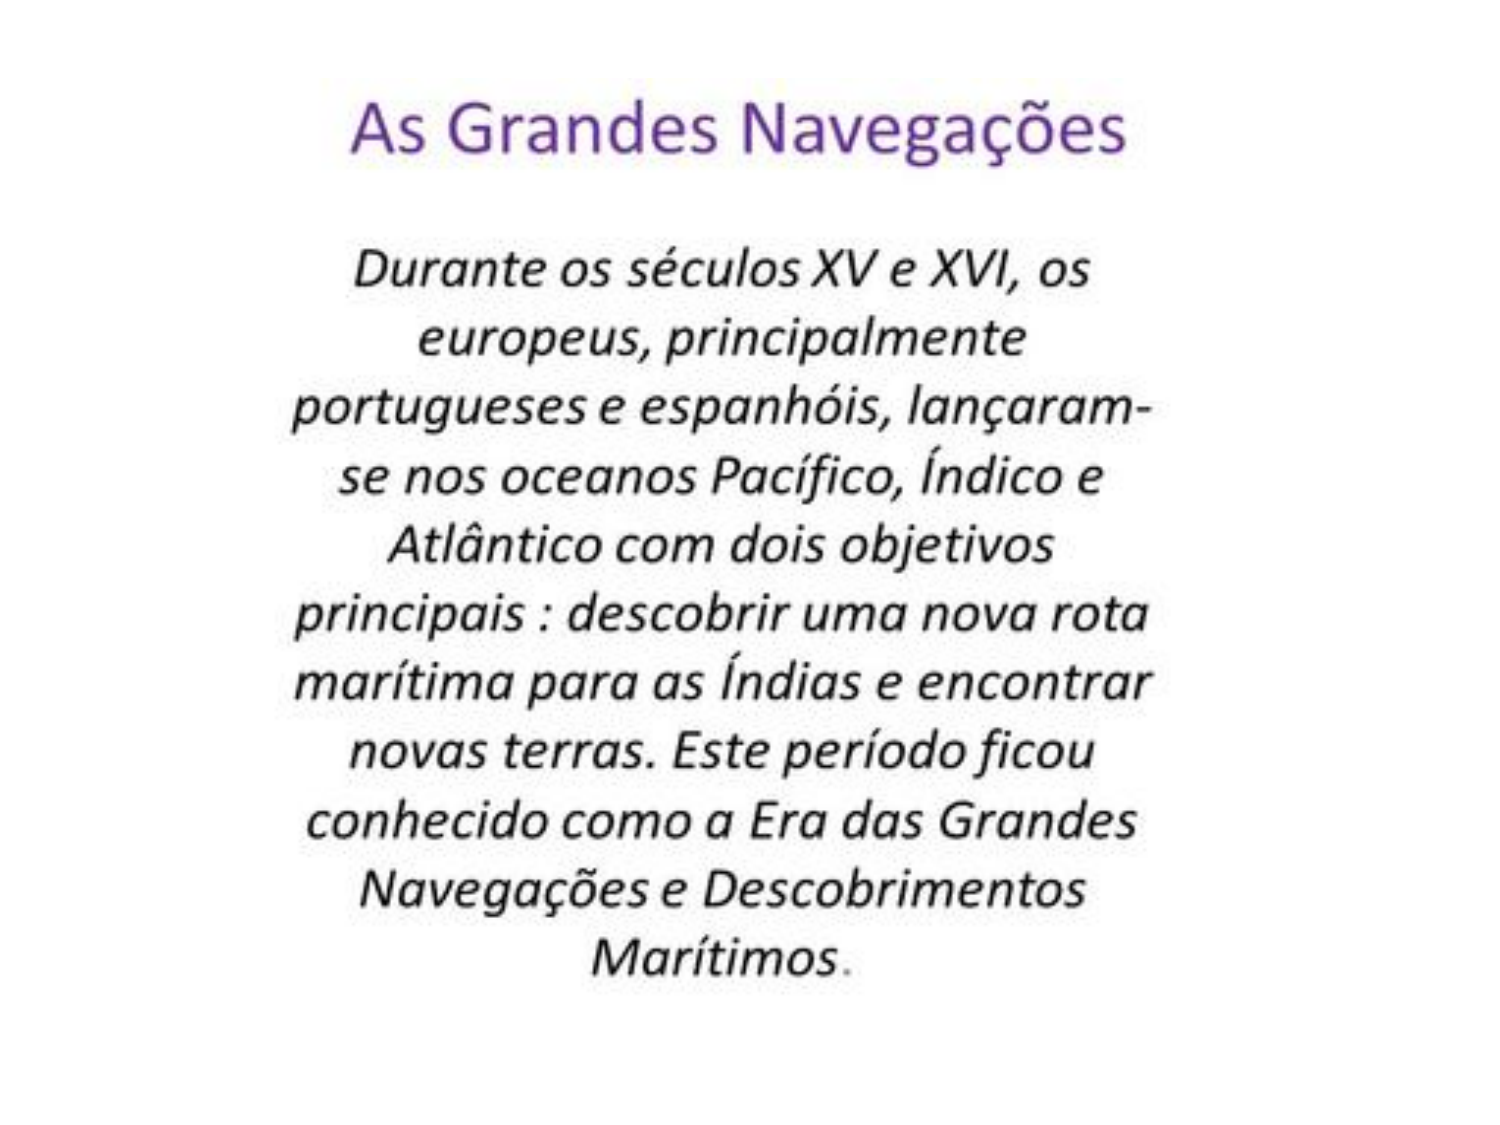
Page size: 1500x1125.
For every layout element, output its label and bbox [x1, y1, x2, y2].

picture [88, 77, 1412, 1047]
